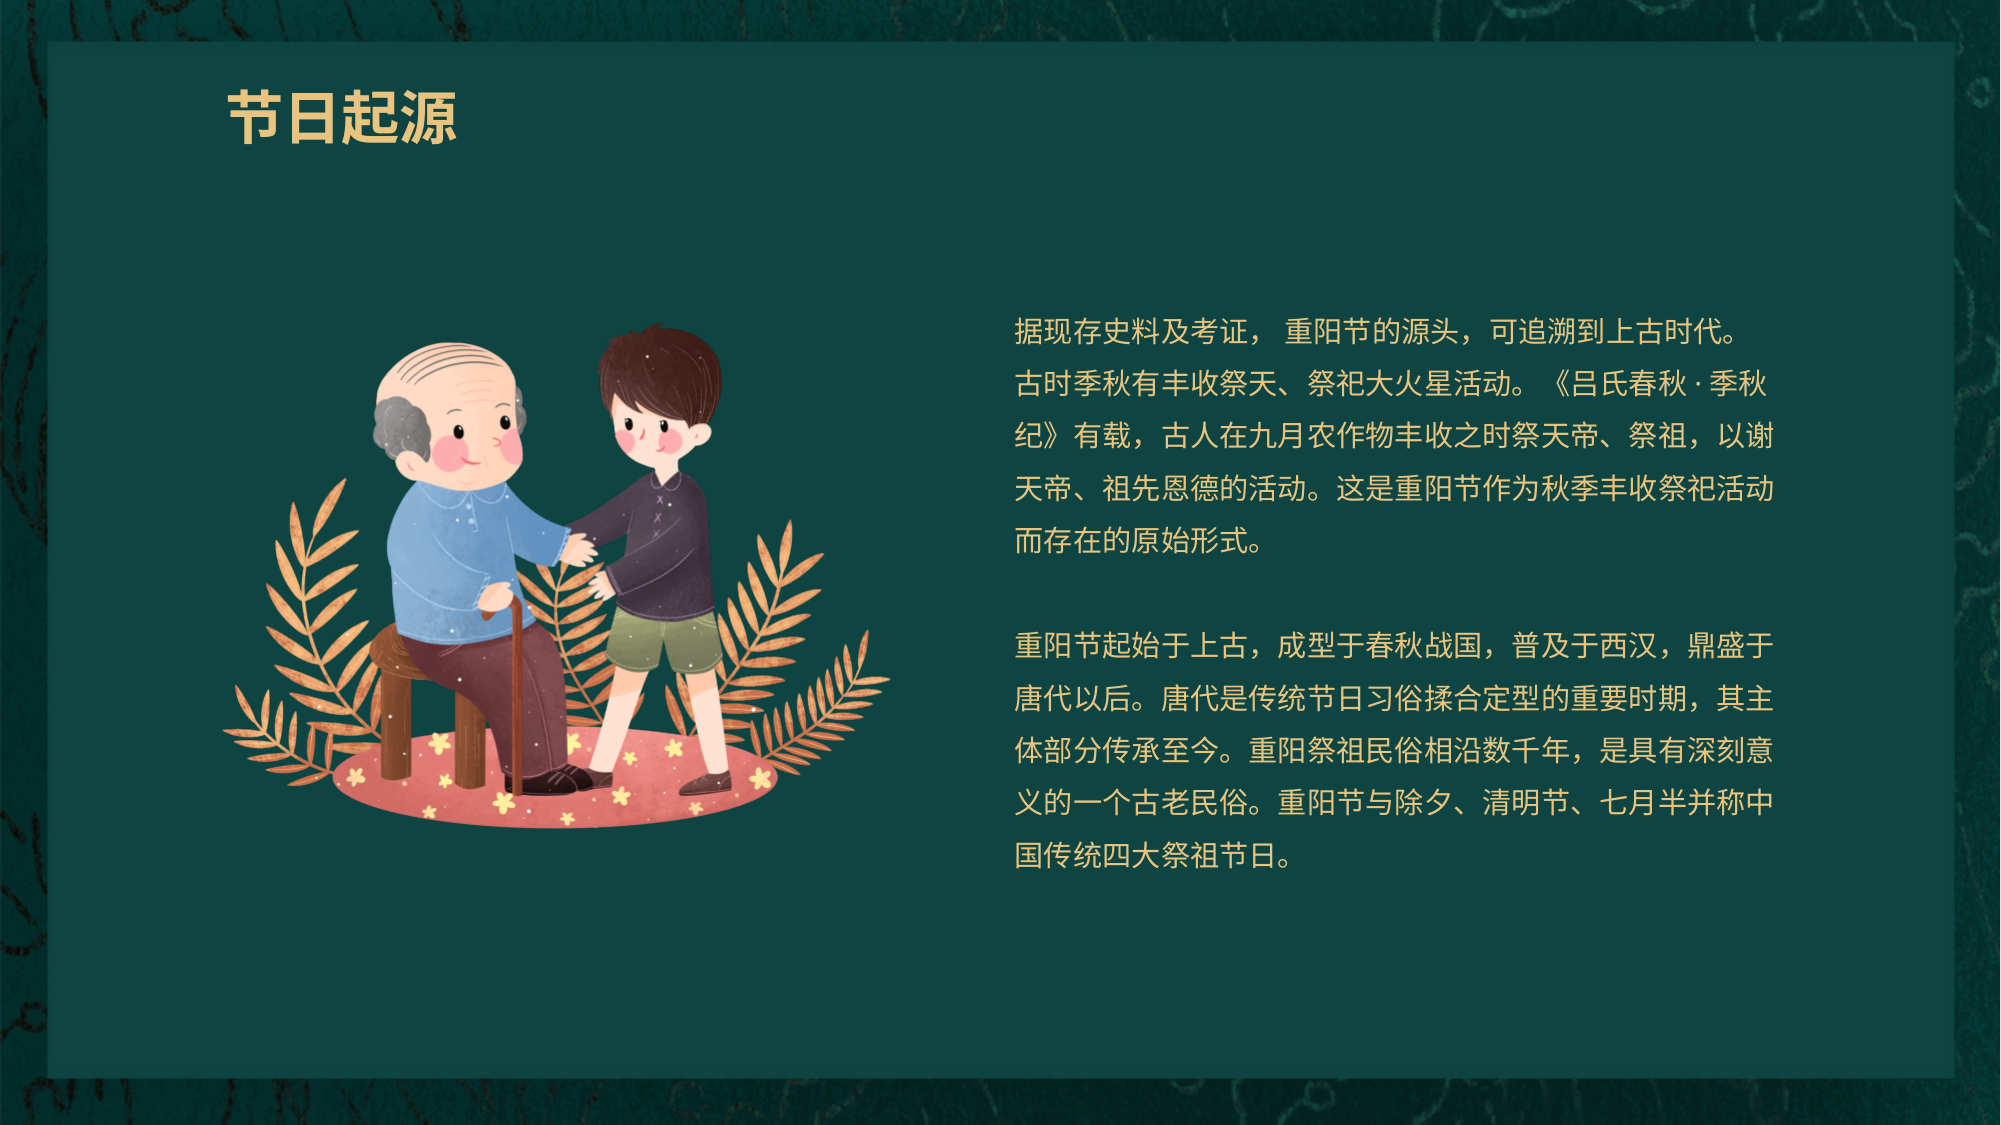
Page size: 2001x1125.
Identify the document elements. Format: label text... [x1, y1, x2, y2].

text_box 节日起源 [210, 73, 473, 159]
text_box 据现存史料及考证， 重阳节的源头，可追溯到上古时代。古时季秋有丰收祭天、祭祀大火星活动。《吕氏春秋·季秋纪》有载，古人在九月农作物丰收之时祭天帝、祭祖，以谢天帝、祖先恩德的活动。这是重阳节作为秋季丰收祭祀活动而存在的原始形式。 重阳节起始于上古，成型于春秋战国，普及于西汉，鼎盛于唐代以后。唐代是传统节日习俗揉合定型的重要时期，其主体部分传承至今。重阳祭祖民俗相沿数千年，是具有深刻意义的一个古老民俗。重阳节与除夕、清明节、七月半并称中国传统四大祭祖节日。 [999, 287, 1792, 880]
picture [0, 0, 2001, 1125]
